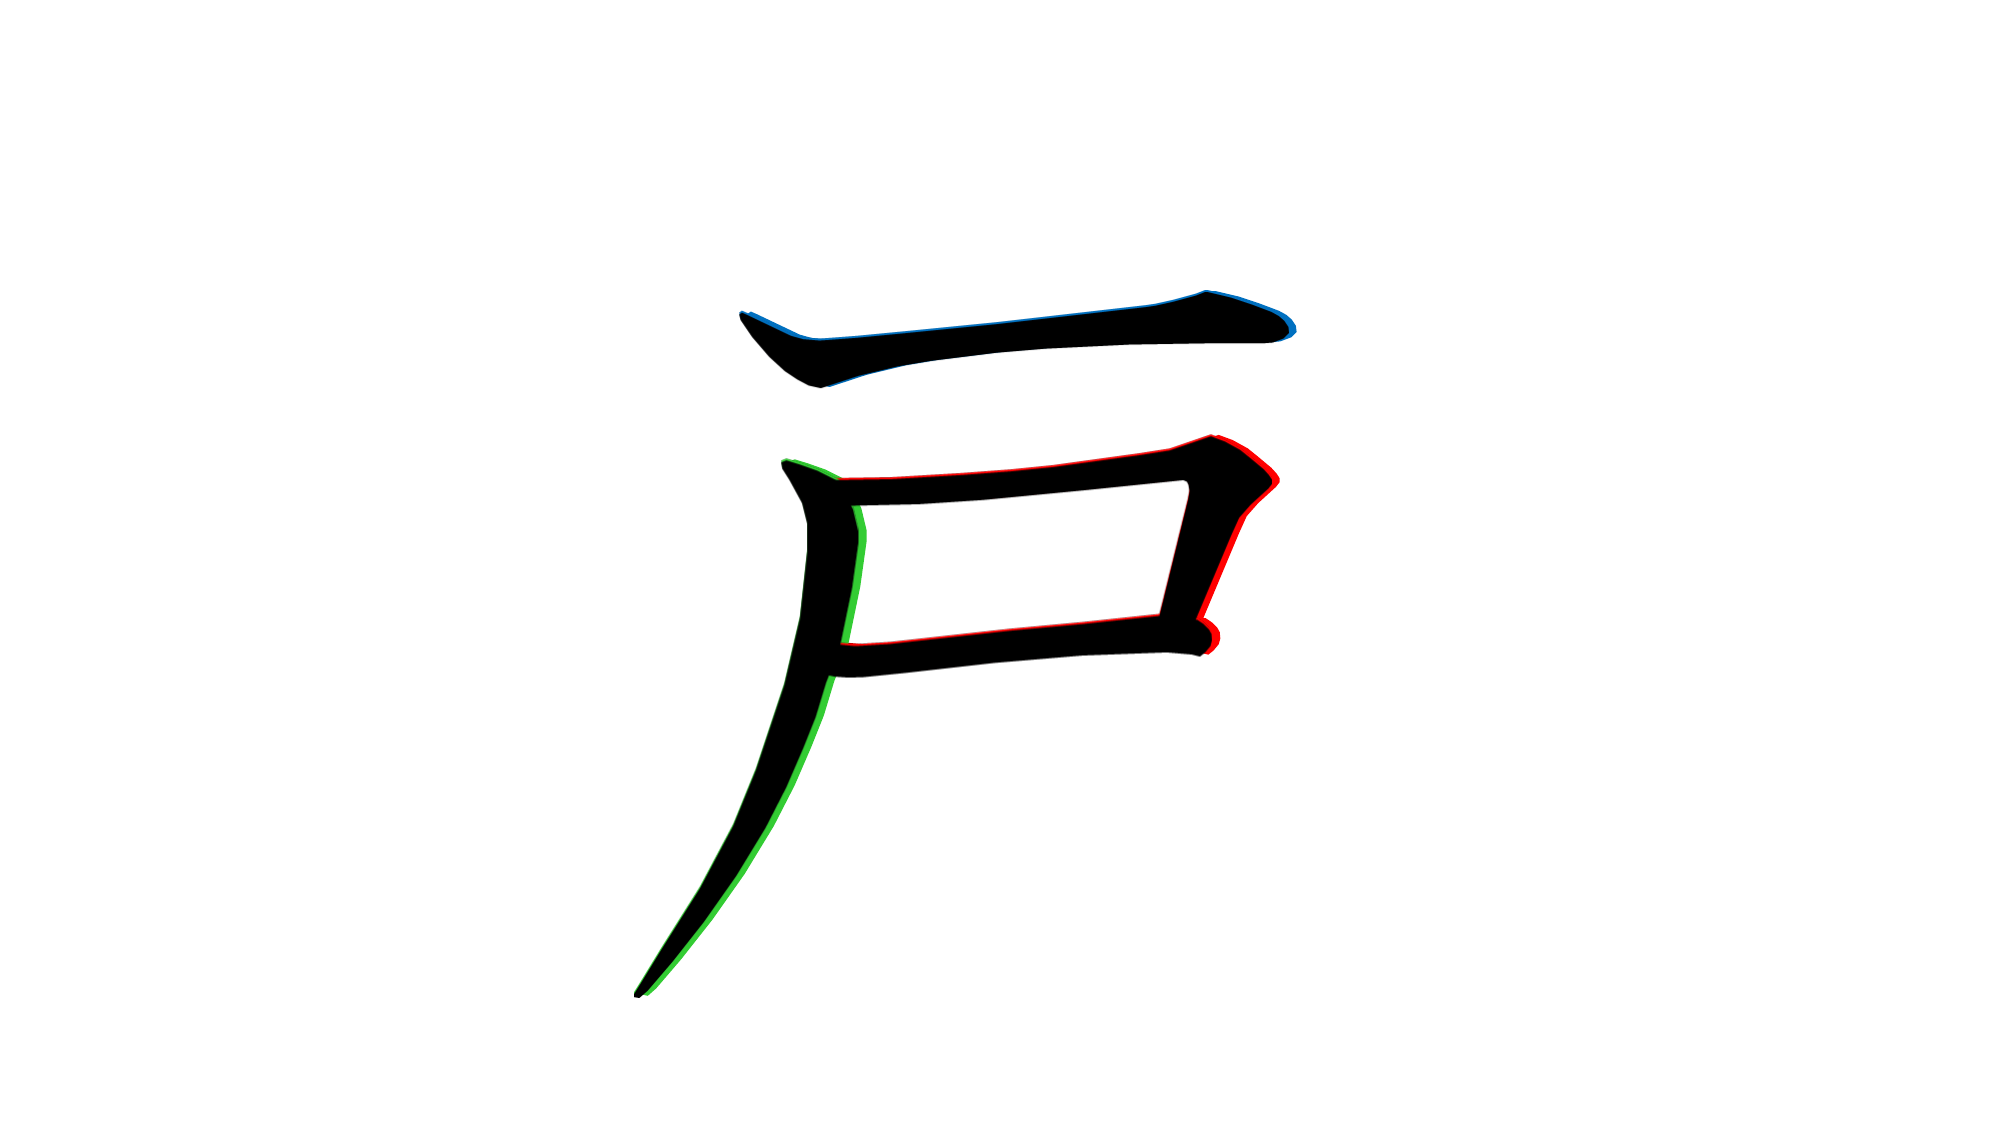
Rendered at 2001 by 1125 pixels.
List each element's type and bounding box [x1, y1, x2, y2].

picture [634, 290, 1289, 998]
text_box [1289, 315, 1298, 340]
